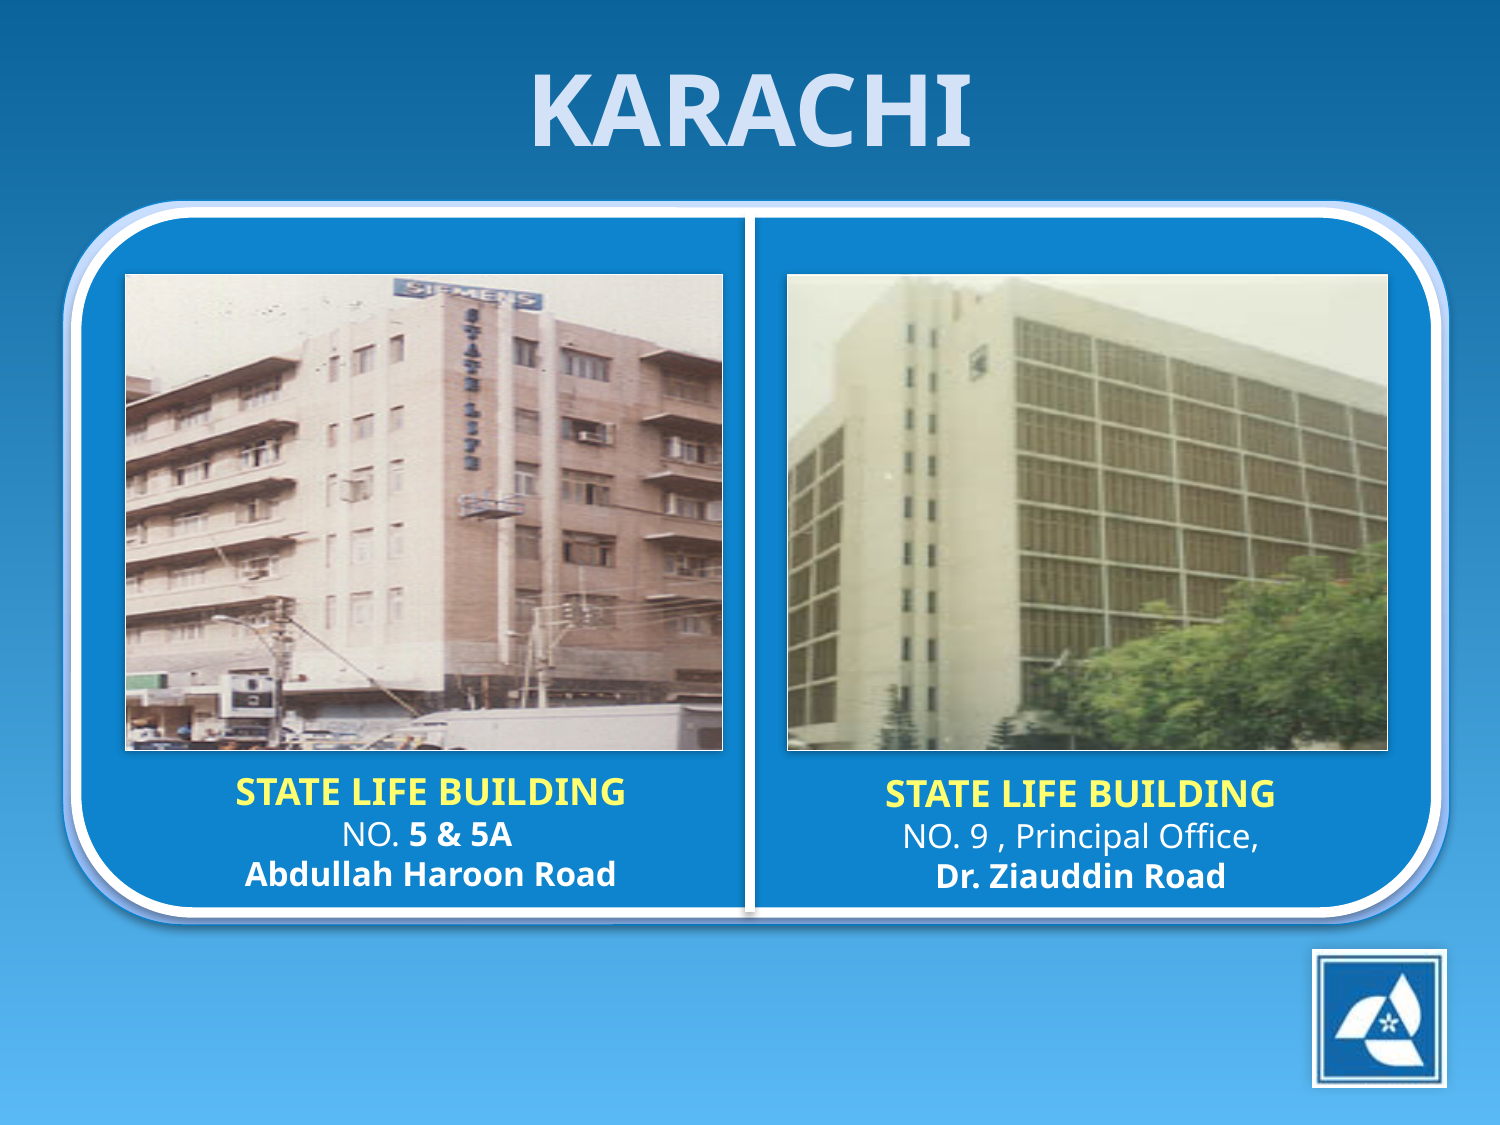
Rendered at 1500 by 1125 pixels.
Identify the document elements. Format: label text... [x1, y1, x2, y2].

picture [787, 274, 1388, 751]
text_box KARACHI [474, 38, 1025, 174]
picture [124, 274, 723, 751]
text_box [62, 199, 1451, 926]
picture [1312, 949, 1447, 1088]
